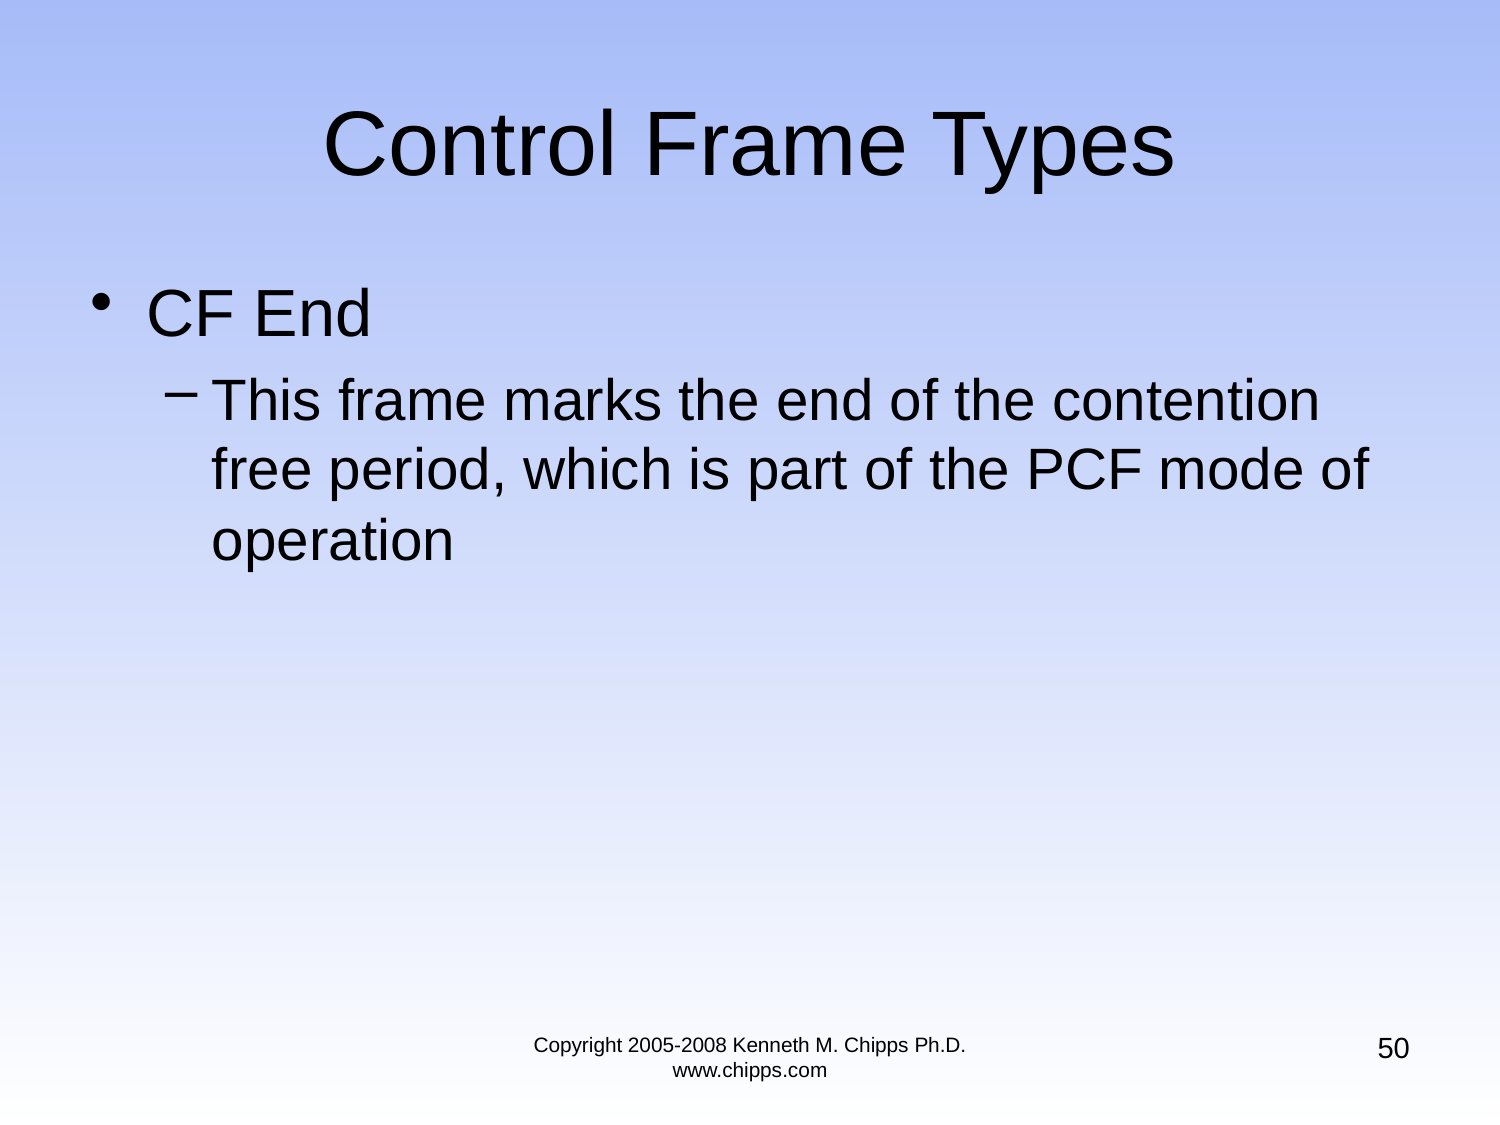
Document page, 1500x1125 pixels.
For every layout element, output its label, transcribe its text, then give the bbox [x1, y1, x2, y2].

list CF End This frame marks the end of the contention free period, which is part of the PCF mode of operation [75, 262, 1425, 1005]
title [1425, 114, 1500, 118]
title Control Frame Types [75, 45, 1425, 233]
slide_number 50 [1074, 1021, 1426, 1101]
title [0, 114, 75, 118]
footer Copyright 2005-2008 Kenneth M. Chipps Ph.D. www.chipps.com [449, 1024, 1051, 1103]
